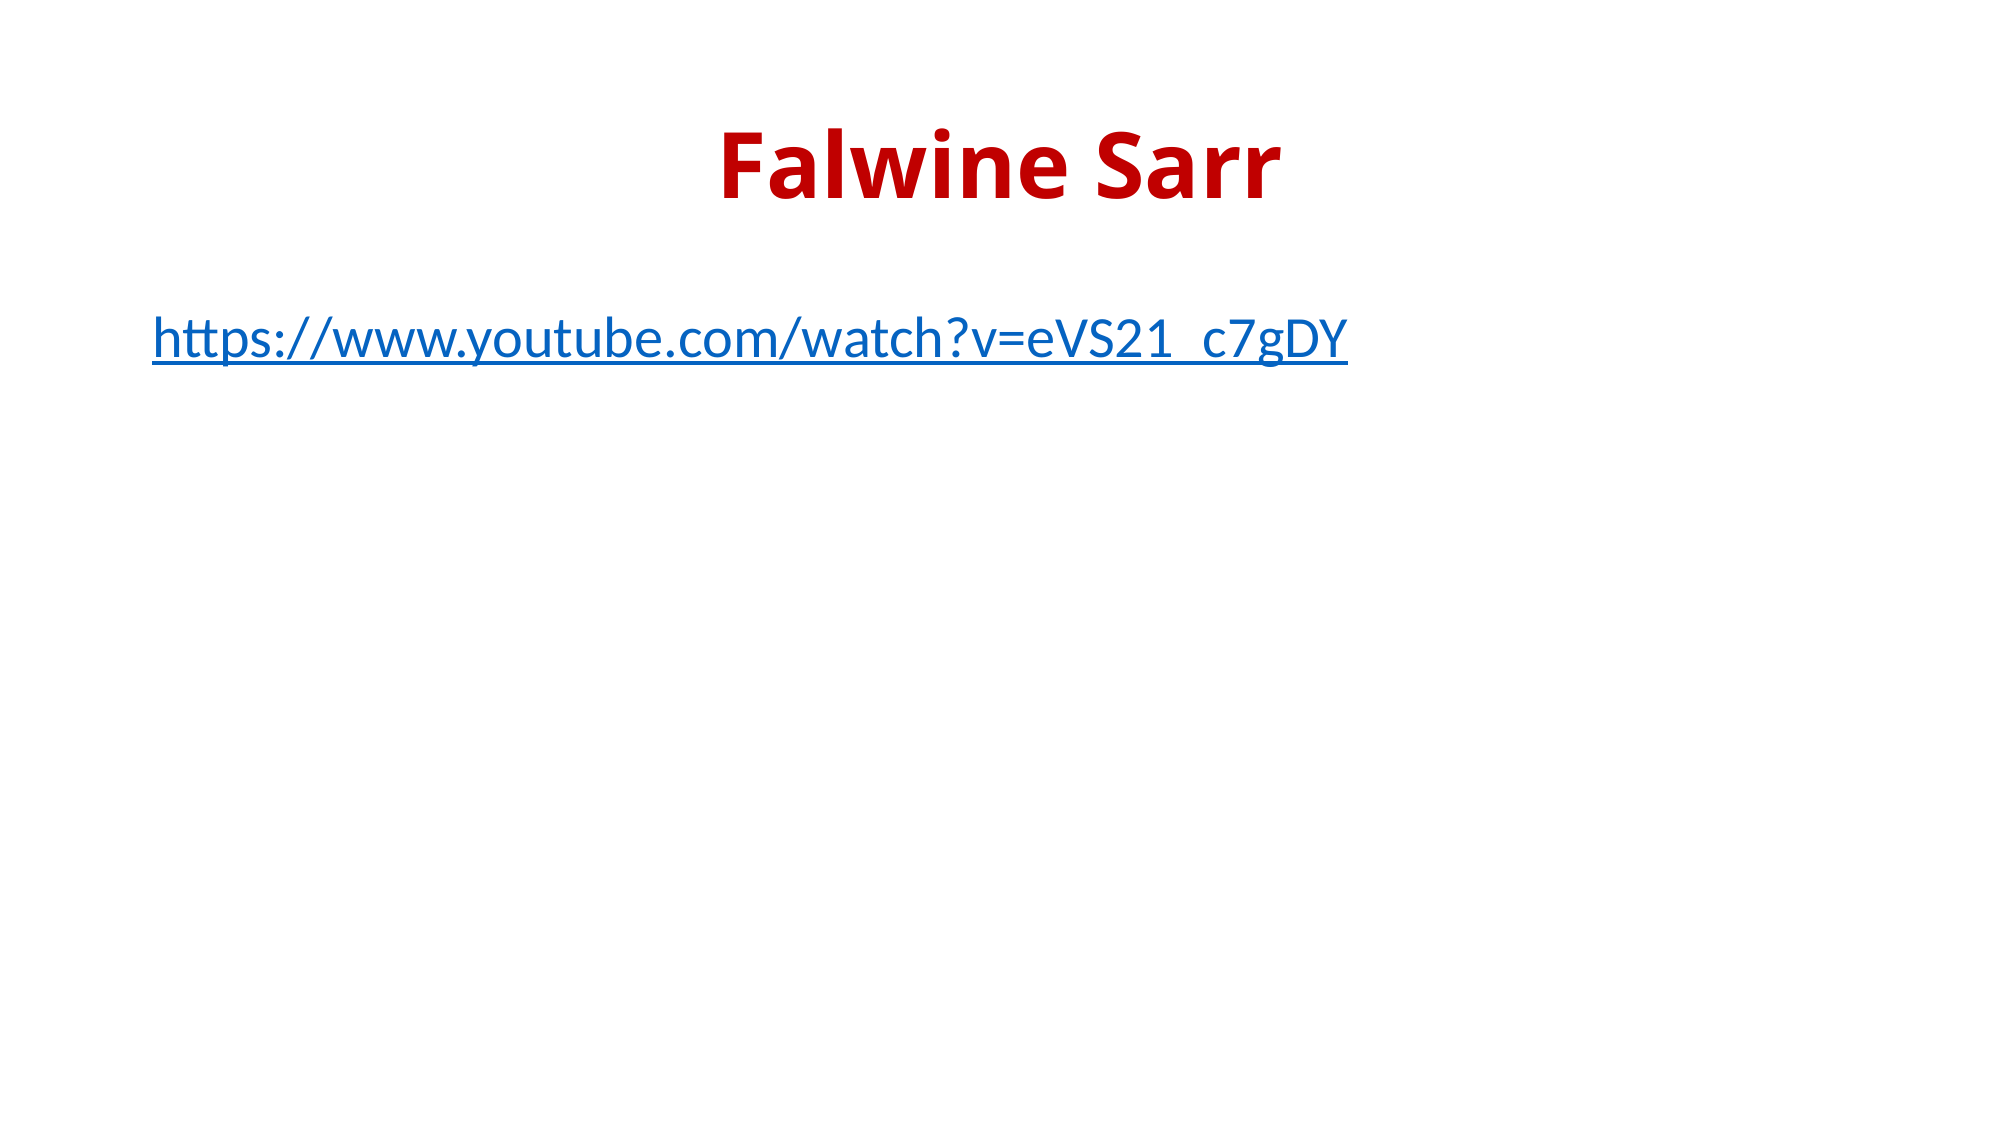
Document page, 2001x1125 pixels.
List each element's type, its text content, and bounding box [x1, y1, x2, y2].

title Falwine Sarr [137, 59, 1863, 278]
list https://www.youtube.com/watch?v=eVS21_c7gDY [137, 299, 1863, 1014]
